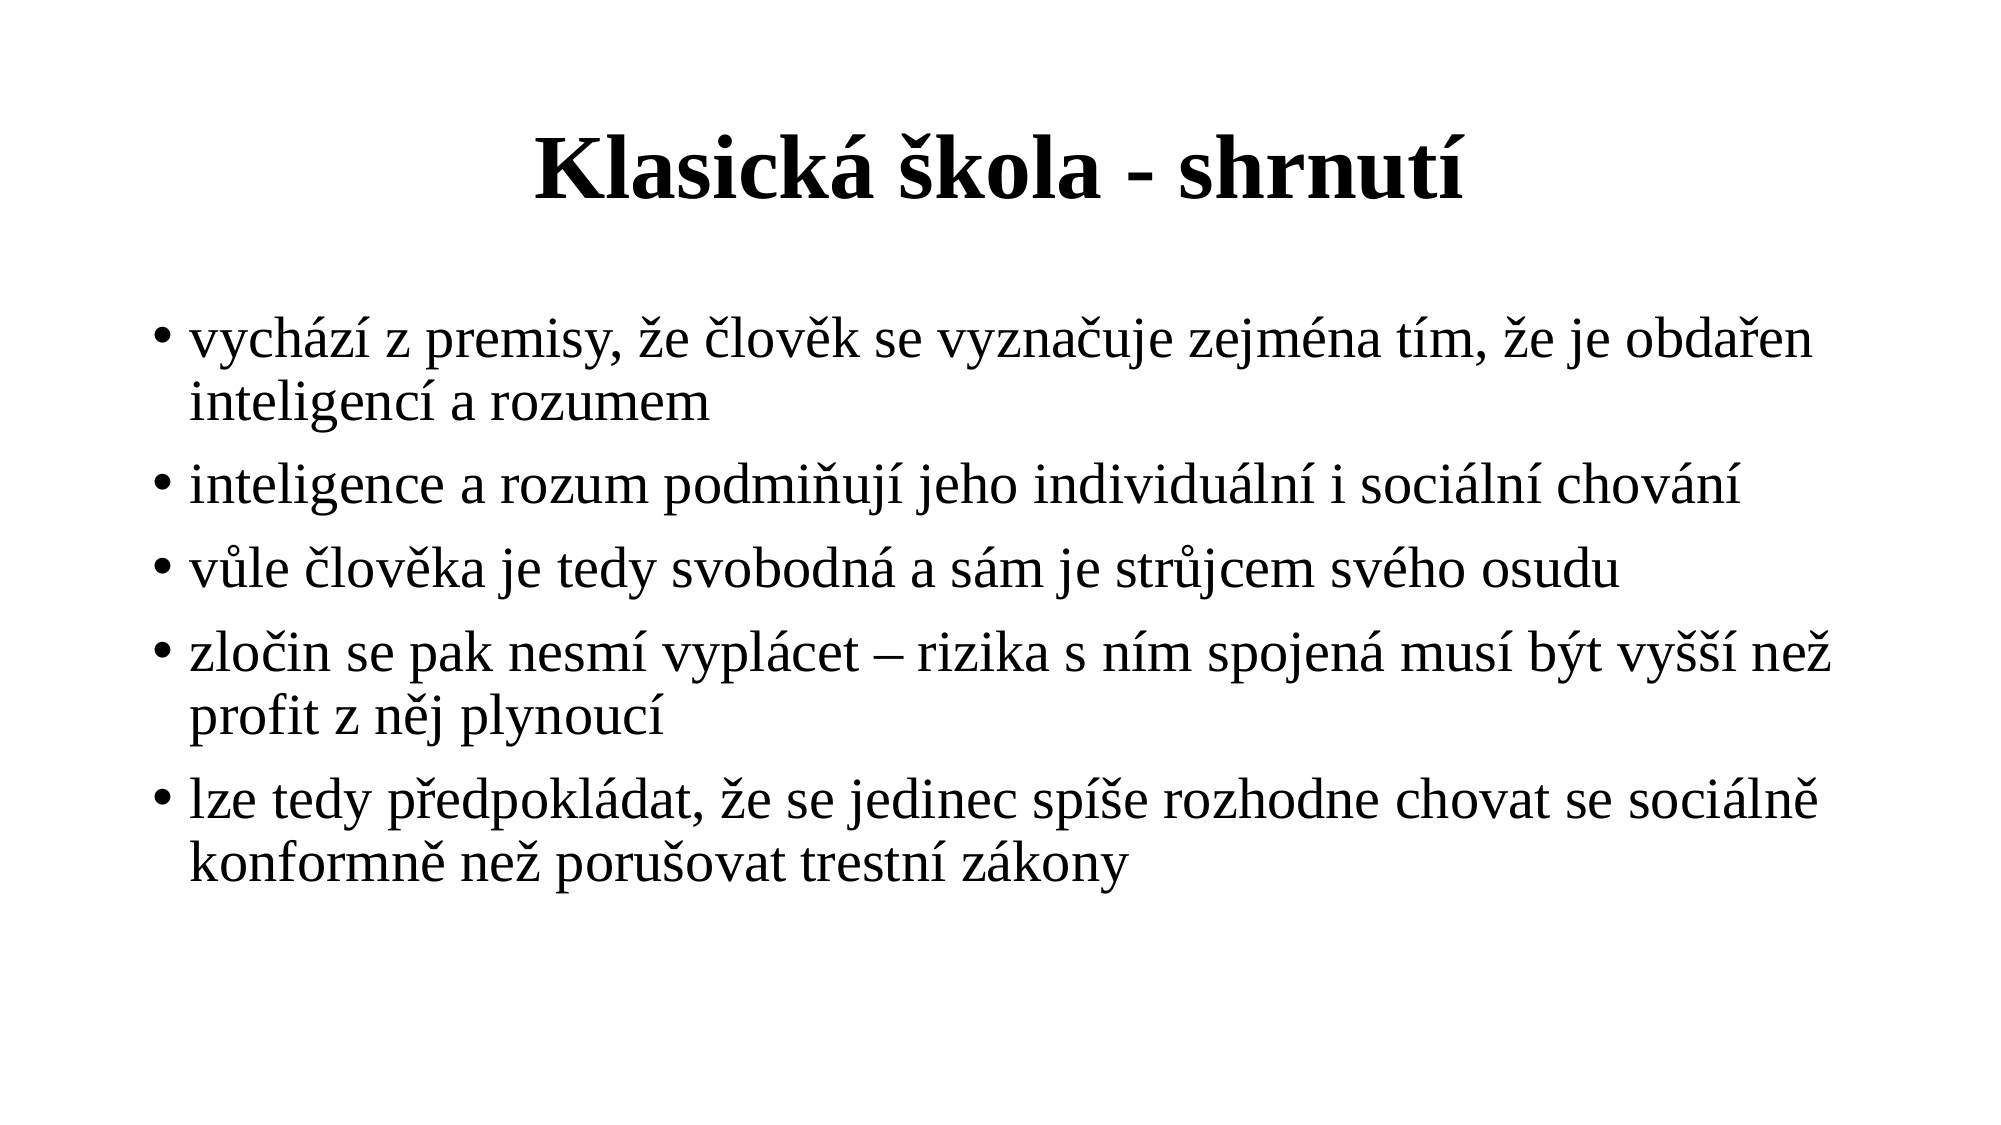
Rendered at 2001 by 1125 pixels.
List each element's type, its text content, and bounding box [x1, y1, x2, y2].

list vychází z premisy, že člověk se vyznačuje zejména tím, že je obdařen inteligencí a rozumem inteligence a rozum podmiňují jeho individuální i sociální chování vůle člověka je tedy svobodná a sám je strůjcem svého osudu zločin se pak nesmí vyplácet – rizika s ním spojená musí být vyšší než profit z něj plynoucí lze tedy předpokládat, že se jedinec spíše rozhodne chovat se sociálně konformně než porušovat trestní zákony [137, 299, 1863, 1014]
title Klasická škola - shrnutí [137, 59, 1863, 278]
